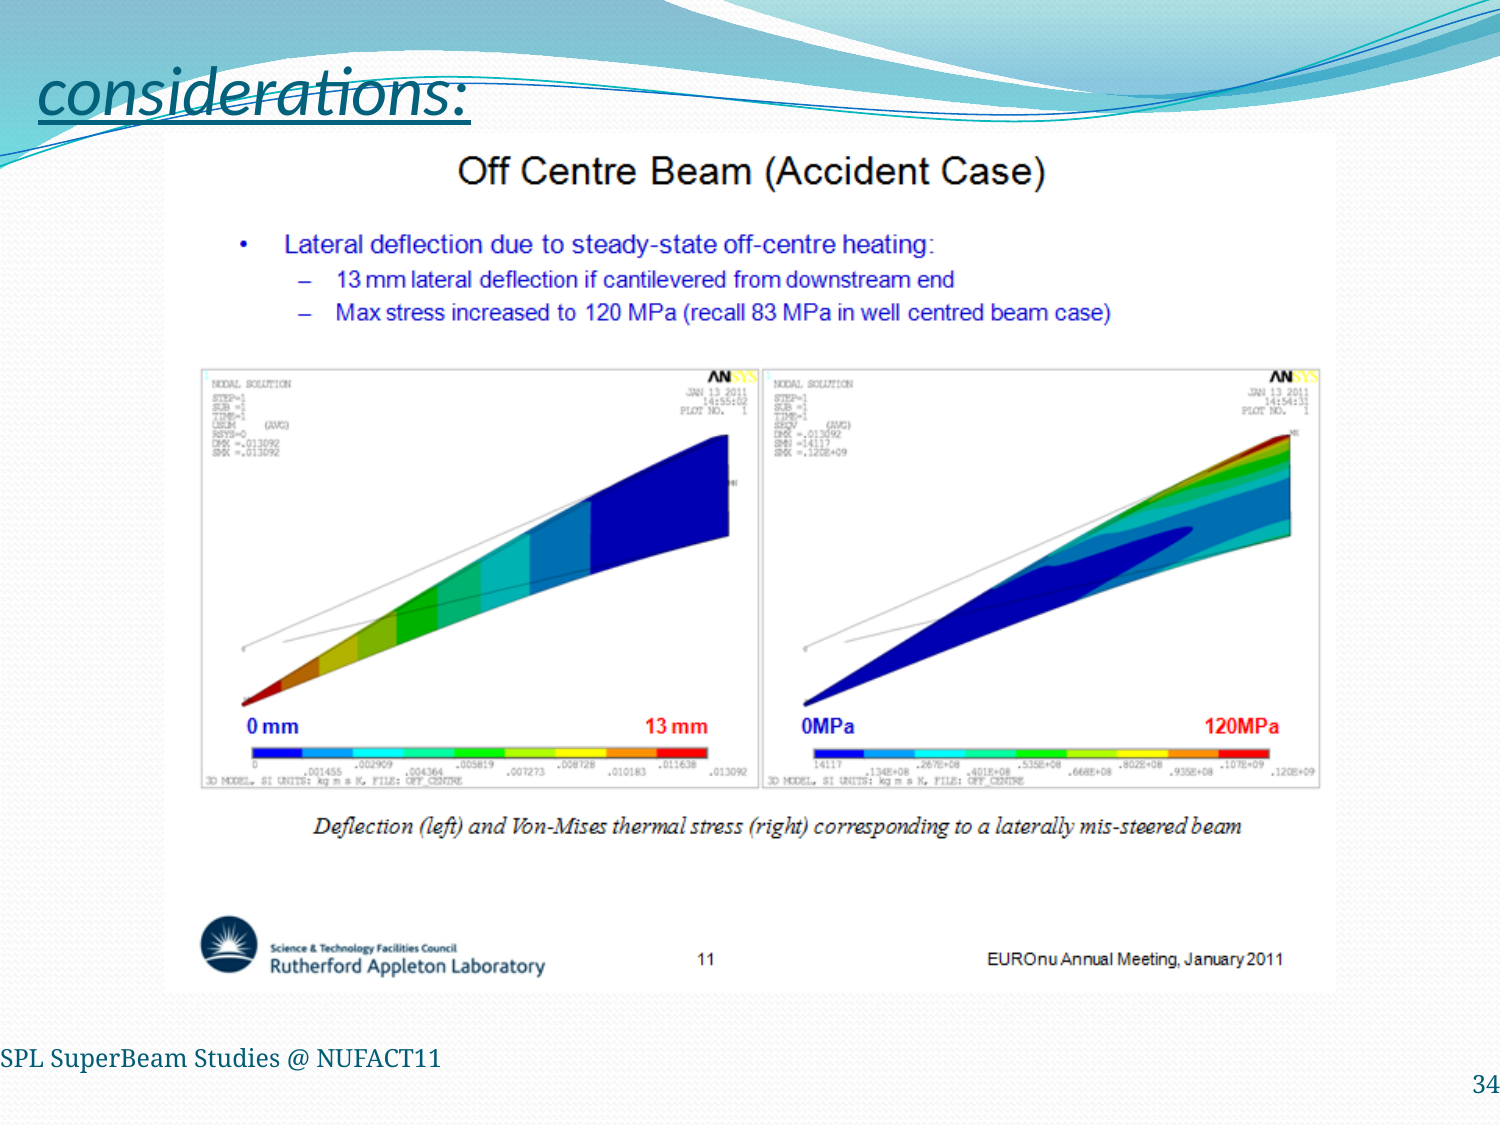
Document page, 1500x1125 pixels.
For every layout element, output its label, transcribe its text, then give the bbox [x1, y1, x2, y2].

footer SPL SuperBeam Studies @ NUFACT11 [0, 1042, 475, 1103]
slide_number 34 [1149, 1042, 1500, 1103]
title considerations: [37, 37, 638, 130]
picture [163, 133, 1337, 992]
